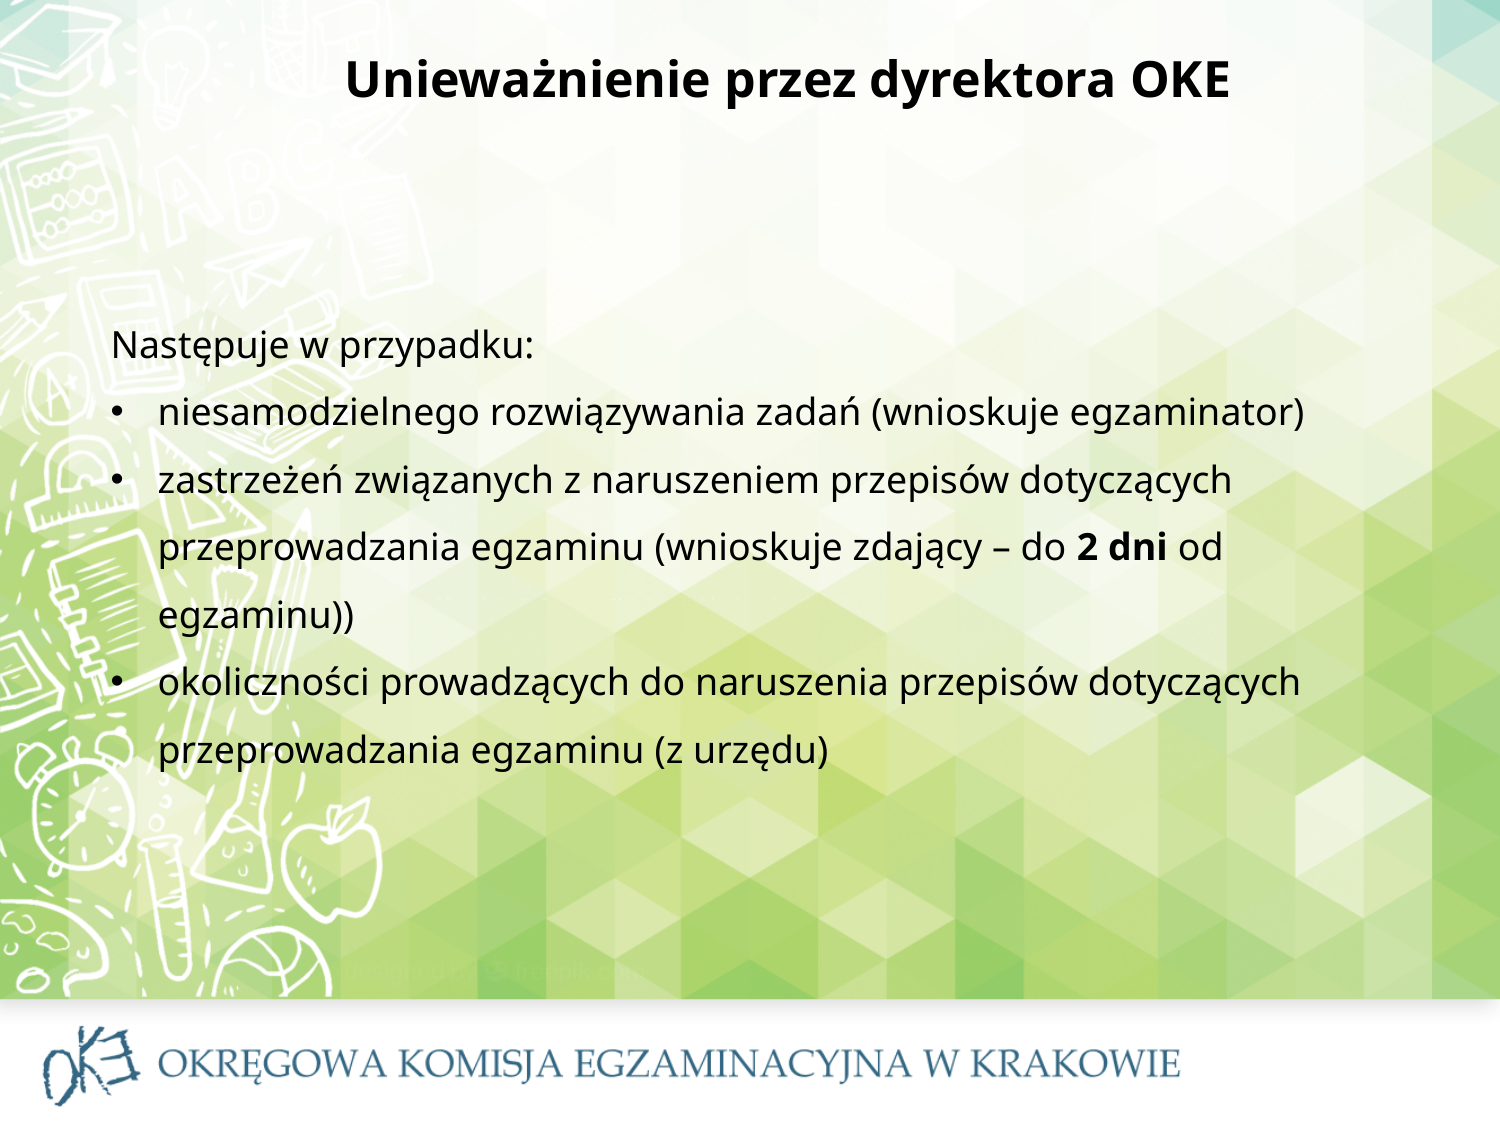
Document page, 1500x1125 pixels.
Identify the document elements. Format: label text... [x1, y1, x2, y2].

title Unieważnienie przez dyrektora OKE [162, 0, 1427, 155]
text_box Następuje w przypadku: niesamodzielnego rozwiązywania zadań (wnioskuje egzaminator) zastrzeżeń związanych z naruszeniem przepisów dotyczących przeprowadzania egzaminu (wnioskuje zdający – do 2 dni od egzaminu)) okoliczności prowadzących do naruszenia przepisów dotyczących przeprowadzania egzaminu (z urzędu) [95, 290, 1427, 846]
